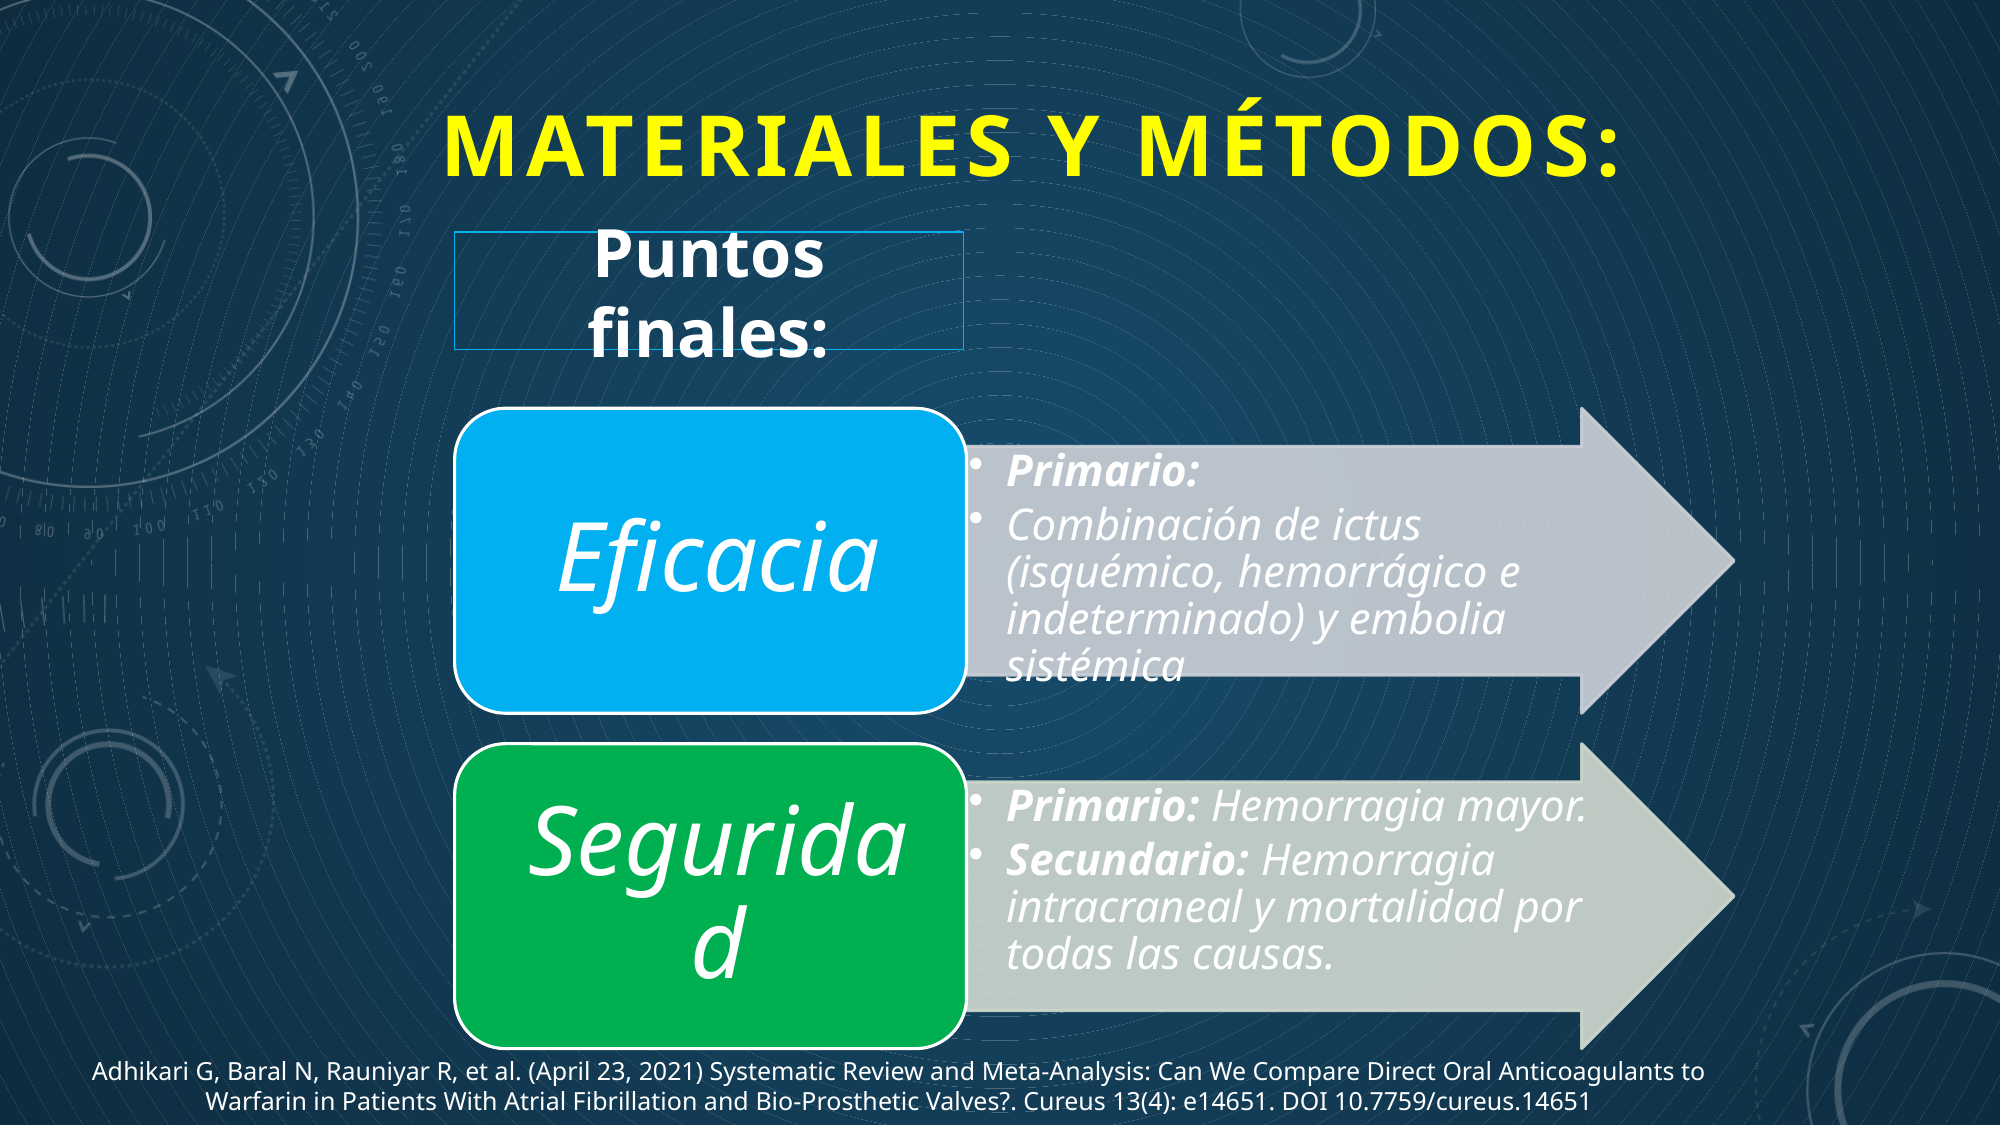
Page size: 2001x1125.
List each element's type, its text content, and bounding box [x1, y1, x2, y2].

text_box Adhikari G, Baral N, Rauniyar R, et al. (April 23, 2021) Systematic Review and Meta-Analysis: Can We Compare Direct Oral Anticoagulants to Warfarin in Patients With Atrial Fibrillation and Bio-Prosthetic Valves?. Cureus 13(4): e14651. DOI 10.7759/cureus.14651 [40, 1047, 1759, 1123]
title Materiales y métodos: [421, 72, 1641, 214]
picture [0, 0, 2000, 1125]
text_box Puntos finales: [453, 230, 965, 351]
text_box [454, 407, 1735, 1049]
